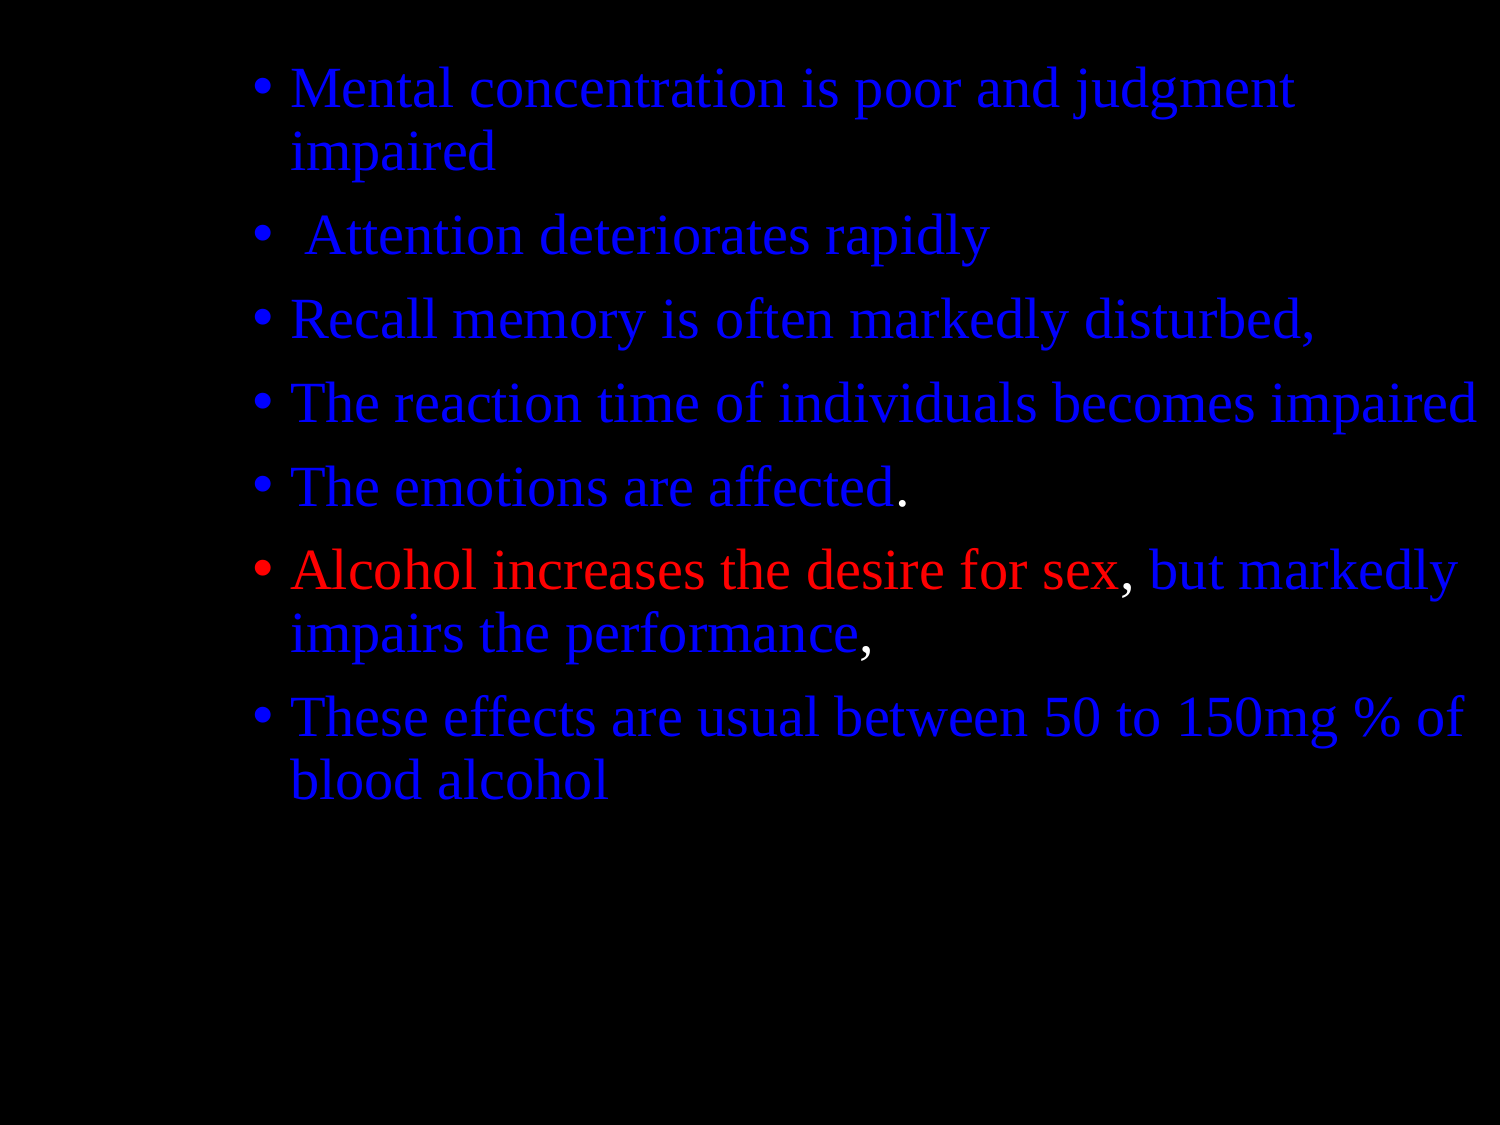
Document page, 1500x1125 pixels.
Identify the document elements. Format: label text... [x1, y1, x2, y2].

list Mental concentration is poor and judgment impaired Attention deteriorates rapidly Recall memory is often markedly disturbed, The reaction time of individuals becomes impaired The emotions are affected. Alcohol increases the desire for sex, but markedly impairs the performance, These effects are usual between 50 to 150mg % of blood alcohol [237, 49, 1500, 1076]
